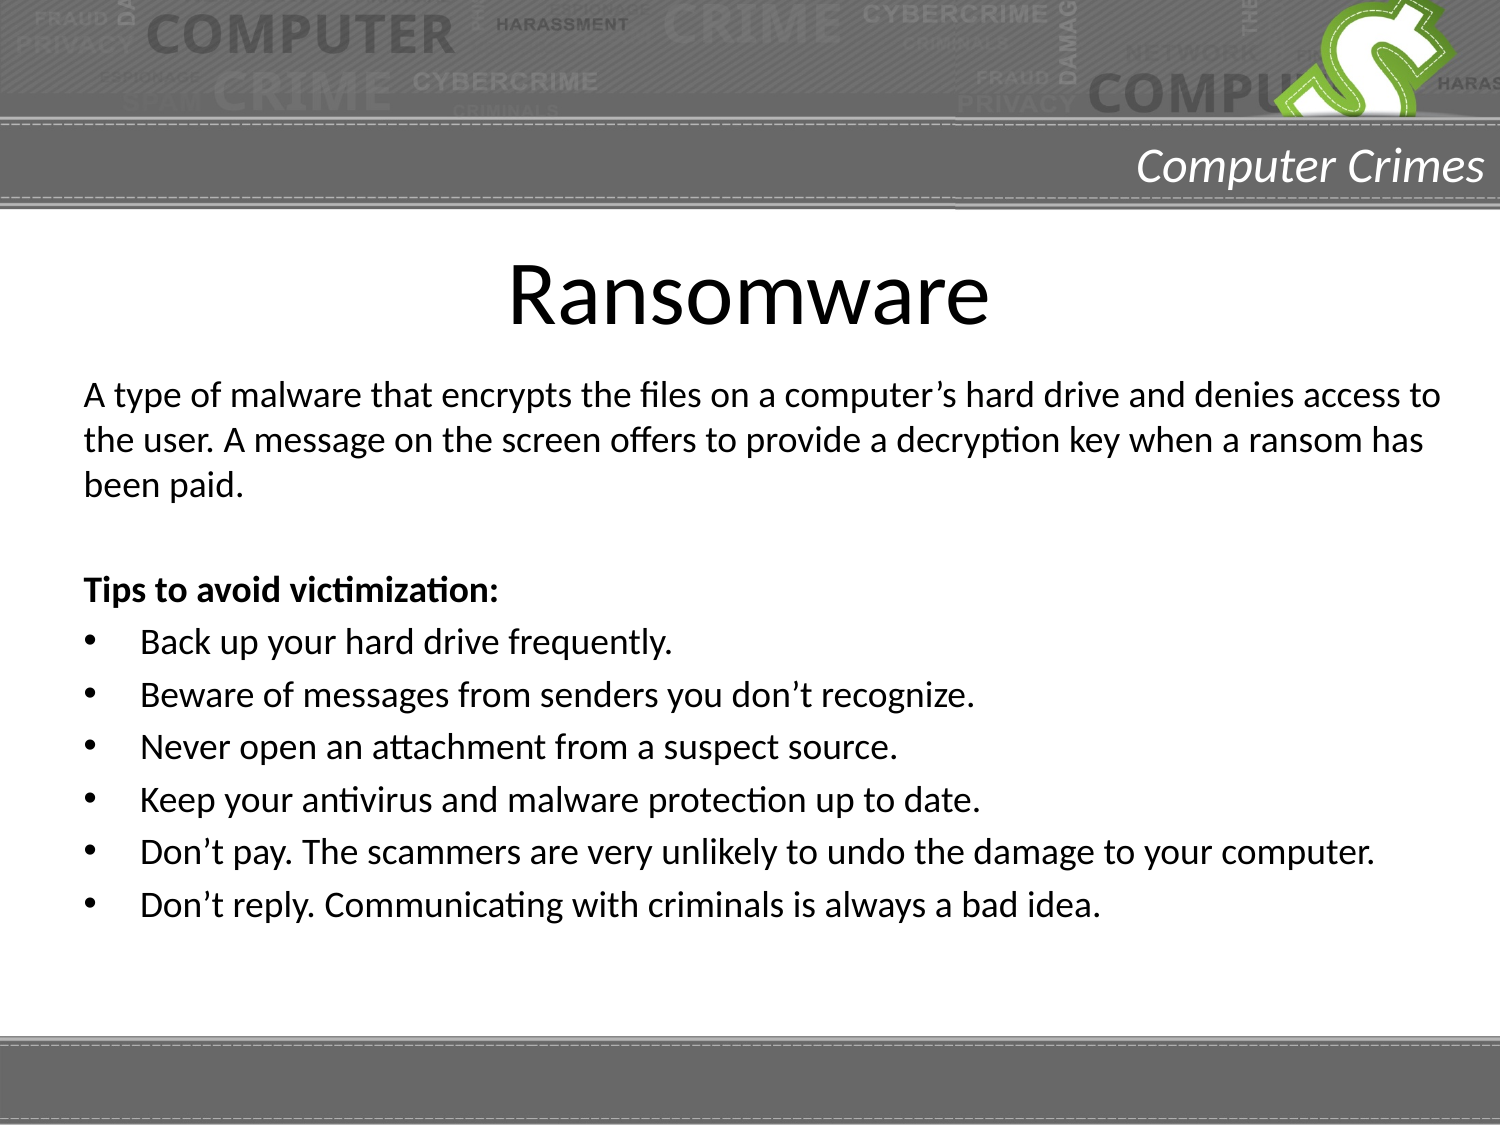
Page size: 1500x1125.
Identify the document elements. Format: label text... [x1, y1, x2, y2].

list A type of malware that encrypts the files on a computer’s hard drive and denies access to the user. A message on the screen offers to provide a decryption key when a ransom has been paid. Tips to avoid victimization: Back up your hard drive frequently. Beware of messages from senders you don’t recognize. Never open an attachment from a suspect source. Keep your antivirus and malware protection up to date. Don’t pay. The scammers are very unlikely to undo the damage to your computer. Don’t reply. Communicating with criminals is always a bad idea. [68, 362, 1463, 1038]
title Ransomware [24, 212, 1475, 363]
picture [0, 0, 1500, 1125]
